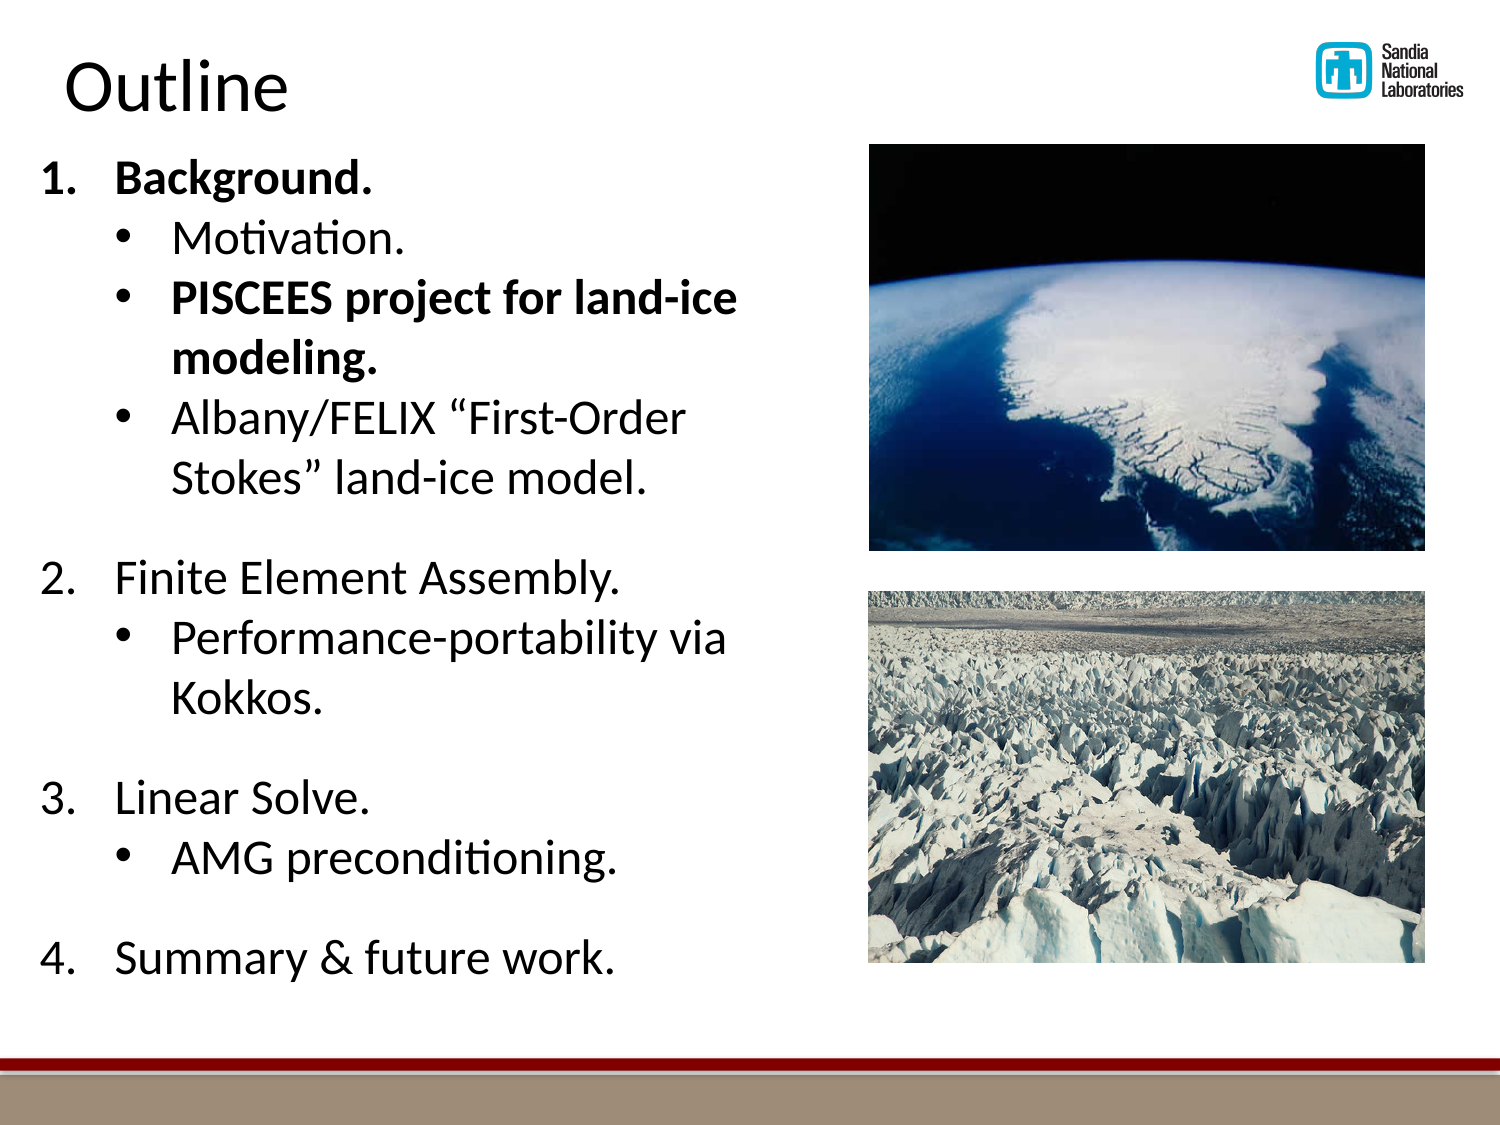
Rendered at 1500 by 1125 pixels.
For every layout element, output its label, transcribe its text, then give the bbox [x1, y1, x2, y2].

picture [1400, 37, 1467, 105]
picture [868, 591, 1426, 963]
text_box Outline [50, 0, 1400, 163]
picture [869, 144, 1426, 551]
text_box Background. Motivation. PISCEES project for land-ice modeling. Albany/FELIX “First-Order Stokes” land-ice model. Finite Element Assembly. Performance-portability via Kokkos. Linear Solve. AMG preconditioning. Summary & future work. [24, 137, 838, 1125]
